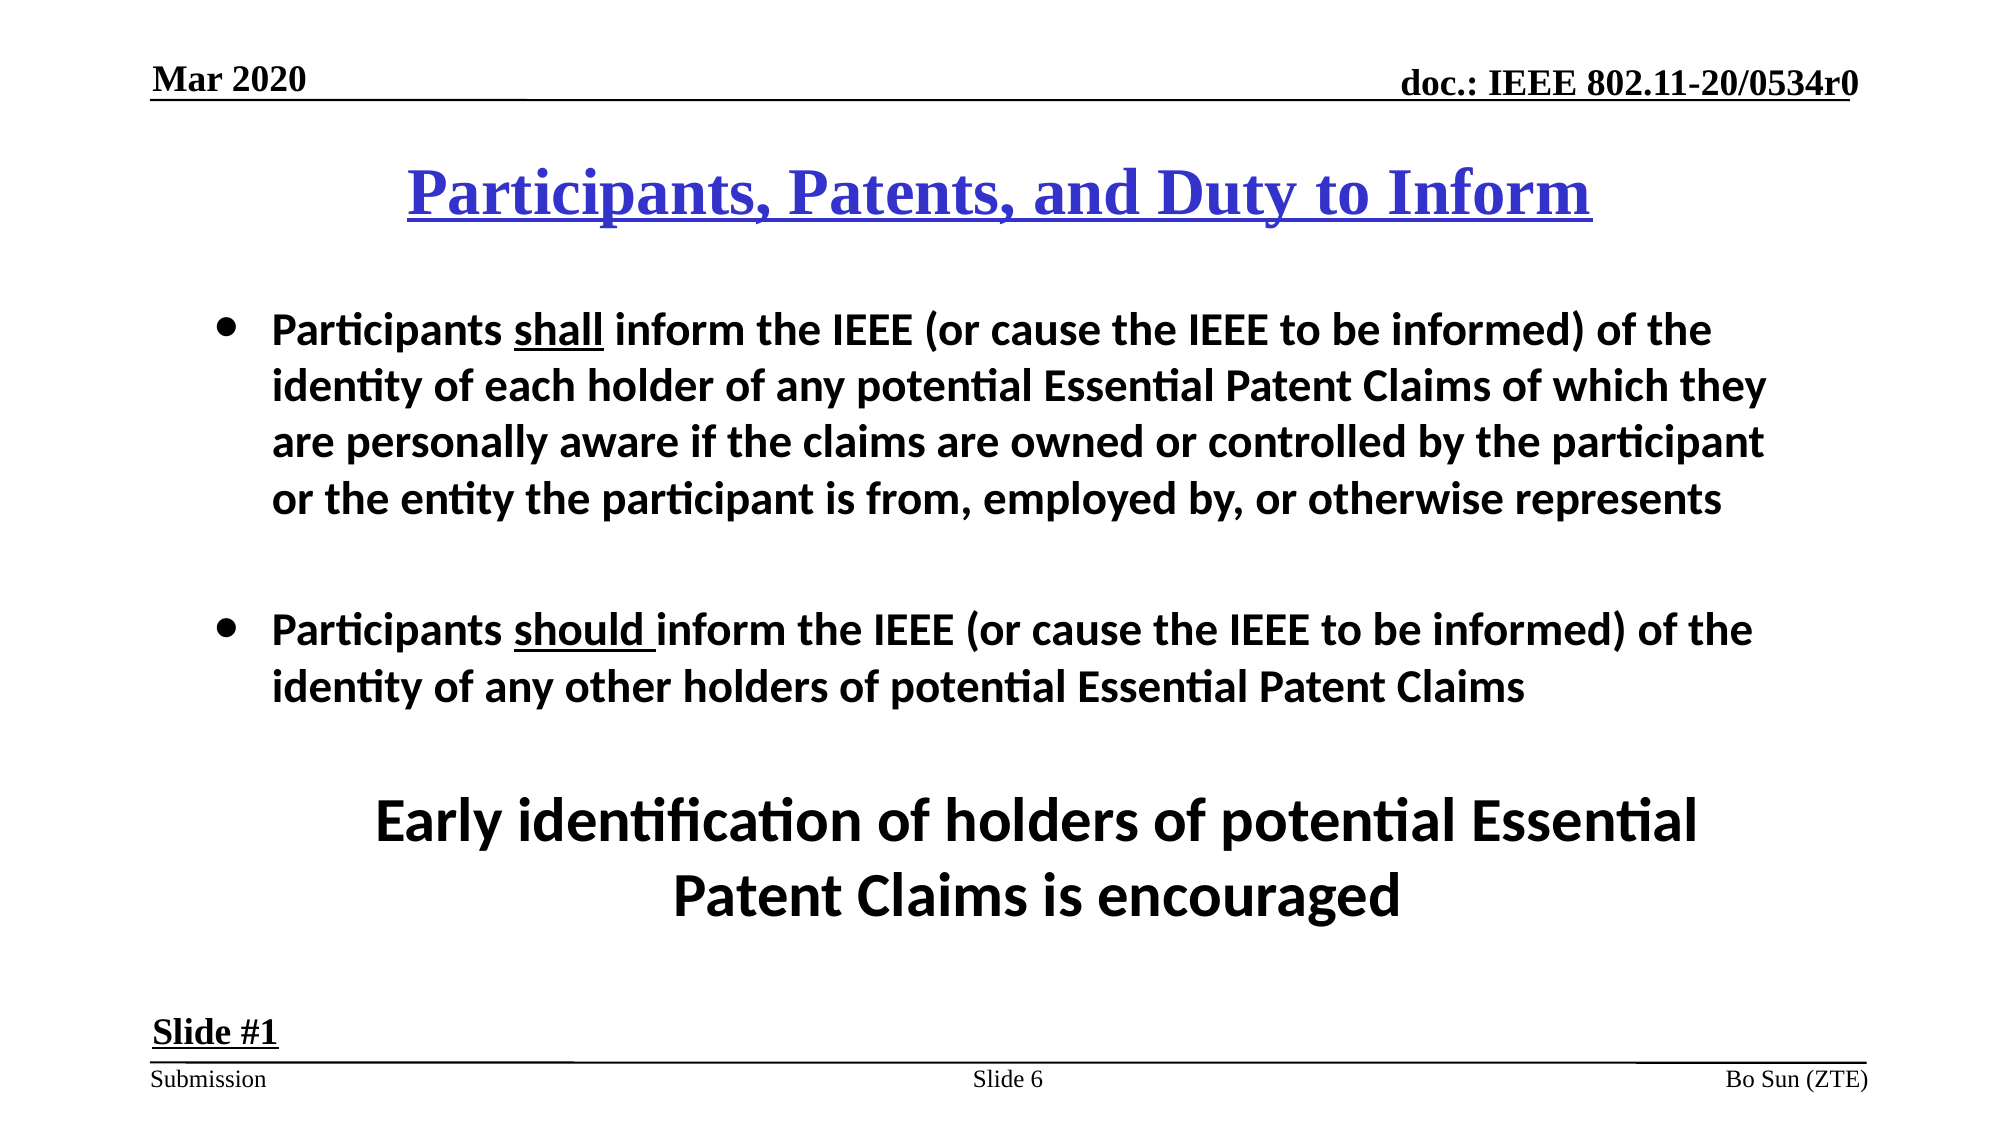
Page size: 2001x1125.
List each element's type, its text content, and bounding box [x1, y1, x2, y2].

text_box Slide #1 [137, 999, 294, 1060]
text_box Participants, Patents, and Duty to Inform [362, 100, 1638, 276]
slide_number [152, 54, 563, 100]
footer Bo Sun (ZTE) [1171, 1061, 1869, 1093]
text_box Participants shall inform the IEEE (or cause the IEEE to be informed) of the identity of each holder of any potential Essential Patent Claims of which they are personally aware if the claims are owned or controlled by the participant or the entity the participant is from, employed by, or otherwise represents Participants should inform the IEEE (or cause the IEEE to be informed) of the identity of any other holders of potential Essential Patent Claims Early identification of holders of potential Essential Patent Claims is encouraged [200, 290, 1800, 966]
slide_number Slide [949, 1061, 1067, 1123]
